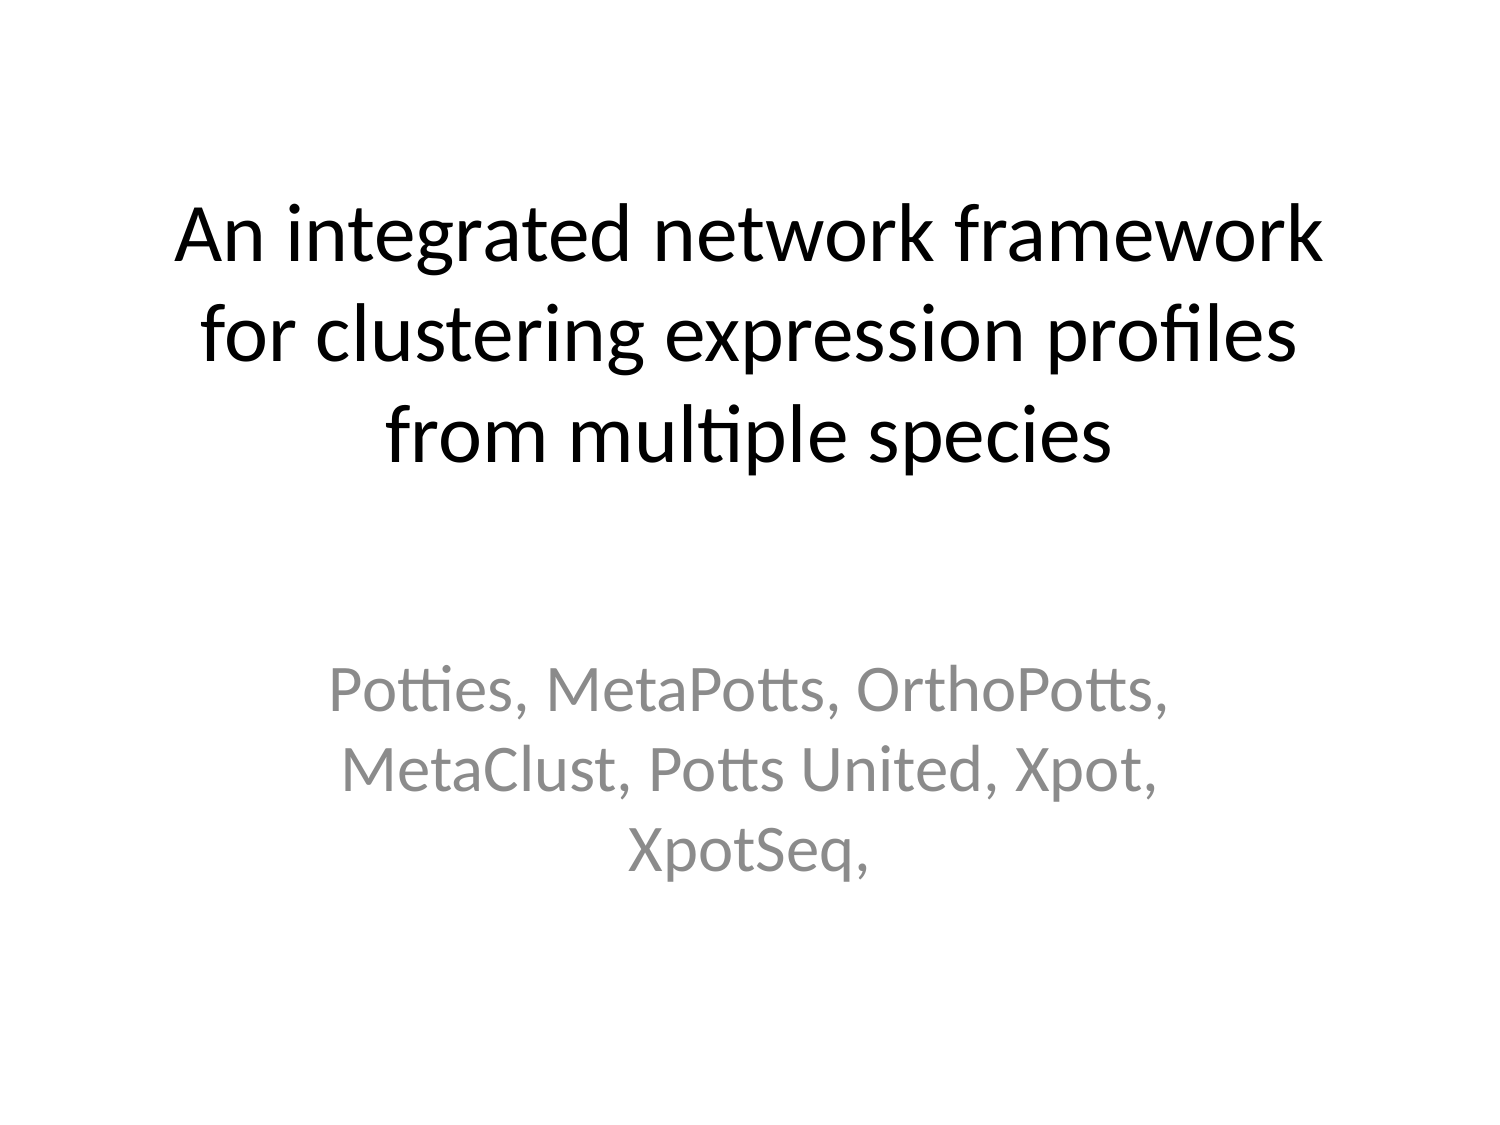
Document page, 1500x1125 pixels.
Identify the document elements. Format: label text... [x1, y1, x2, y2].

title An integrated network framework for clustering expression profiles from multiple species [112, 166, 1388, 591]
subtitle Potties, MetaPotts, OrthoPotts, MetaClust, Potts United, Xpot, XpotSeq, [225, 637, 1275, 925]
